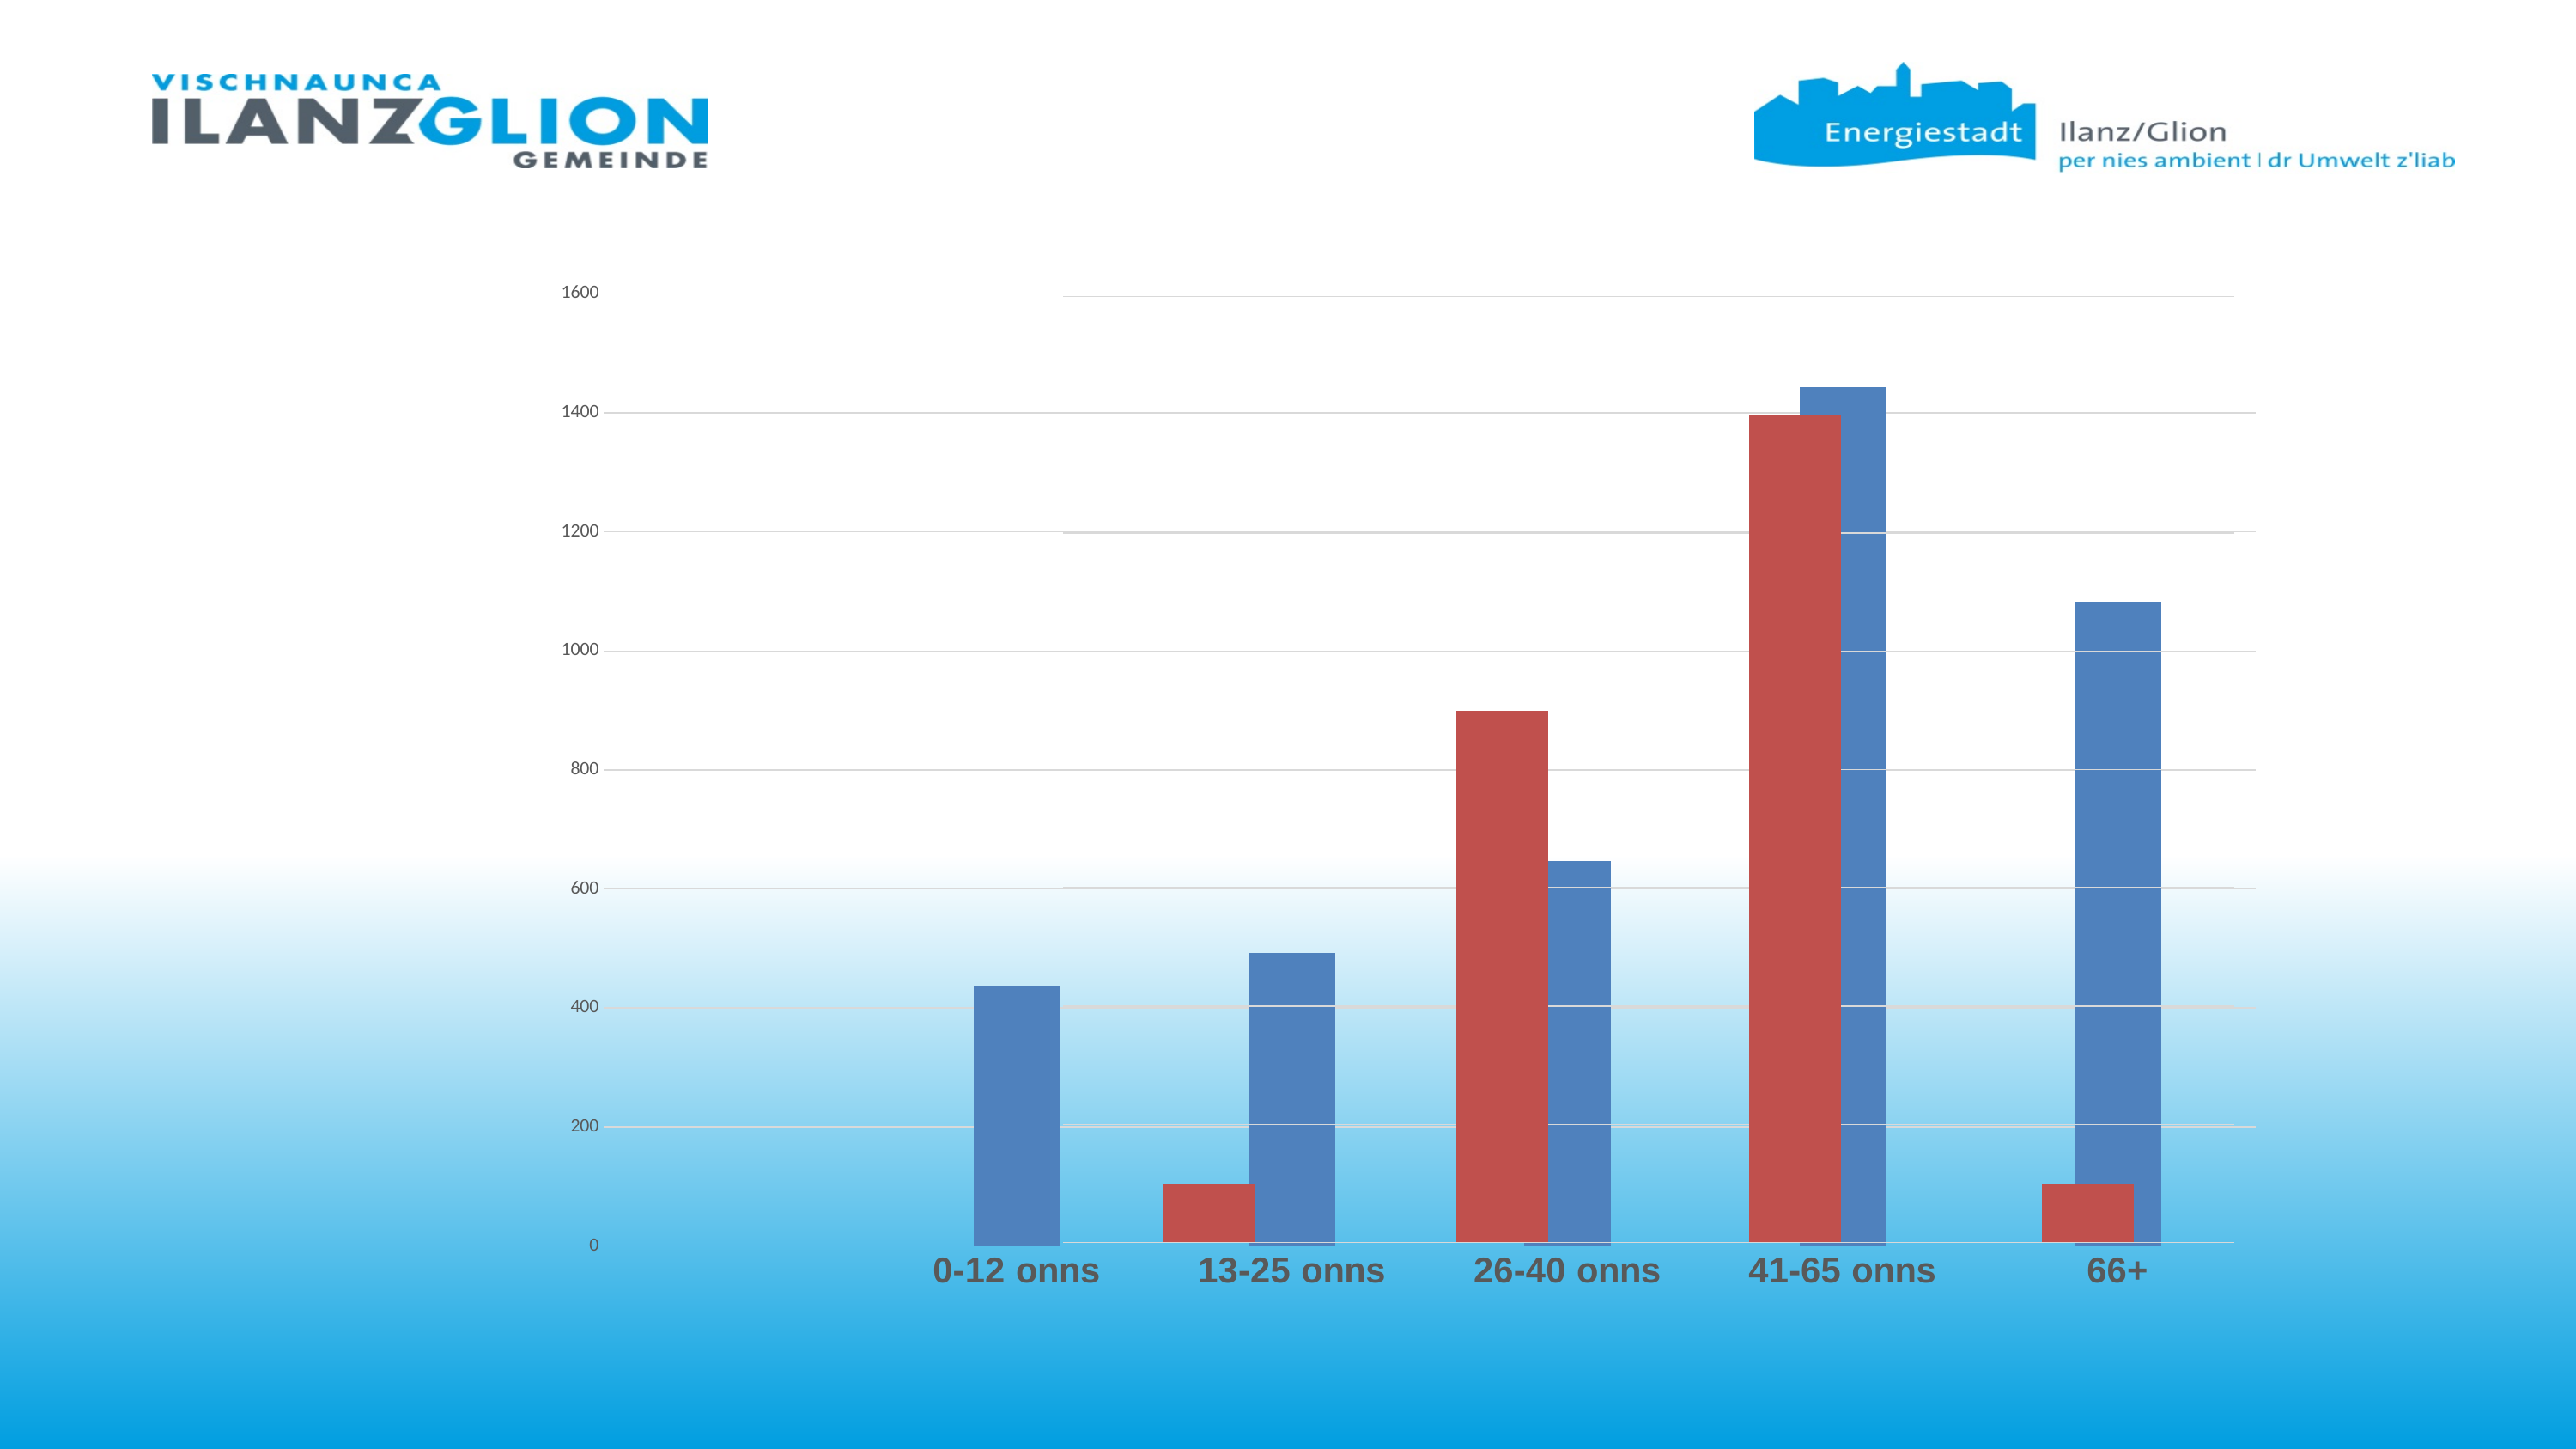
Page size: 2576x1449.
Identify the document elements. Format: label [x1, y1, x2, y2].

picture [1754, 62, 2455, 174]
picture [1972, 128, 1987, 142]
picture [1844, 128, 1860, 141]
picture [1895, 128, 1913, 149]
picture [1990, 122, 2008, 142]
chart [526, 262, 2292, 1313]
picture [1826, 123, 1839, 142]
picture [1943, 127, 1955, 142]
picture [1883, 128, 1893, 141]
picture [1917, 123, 1921, 141]
picture [1957, 124, 1969, 142]
picture [1925, 128, 1940, 142]
picture [2010, 124, 2022, 142]
picture [1864, 128, 1880, 142]
picture [152, 74, 708, 168]
